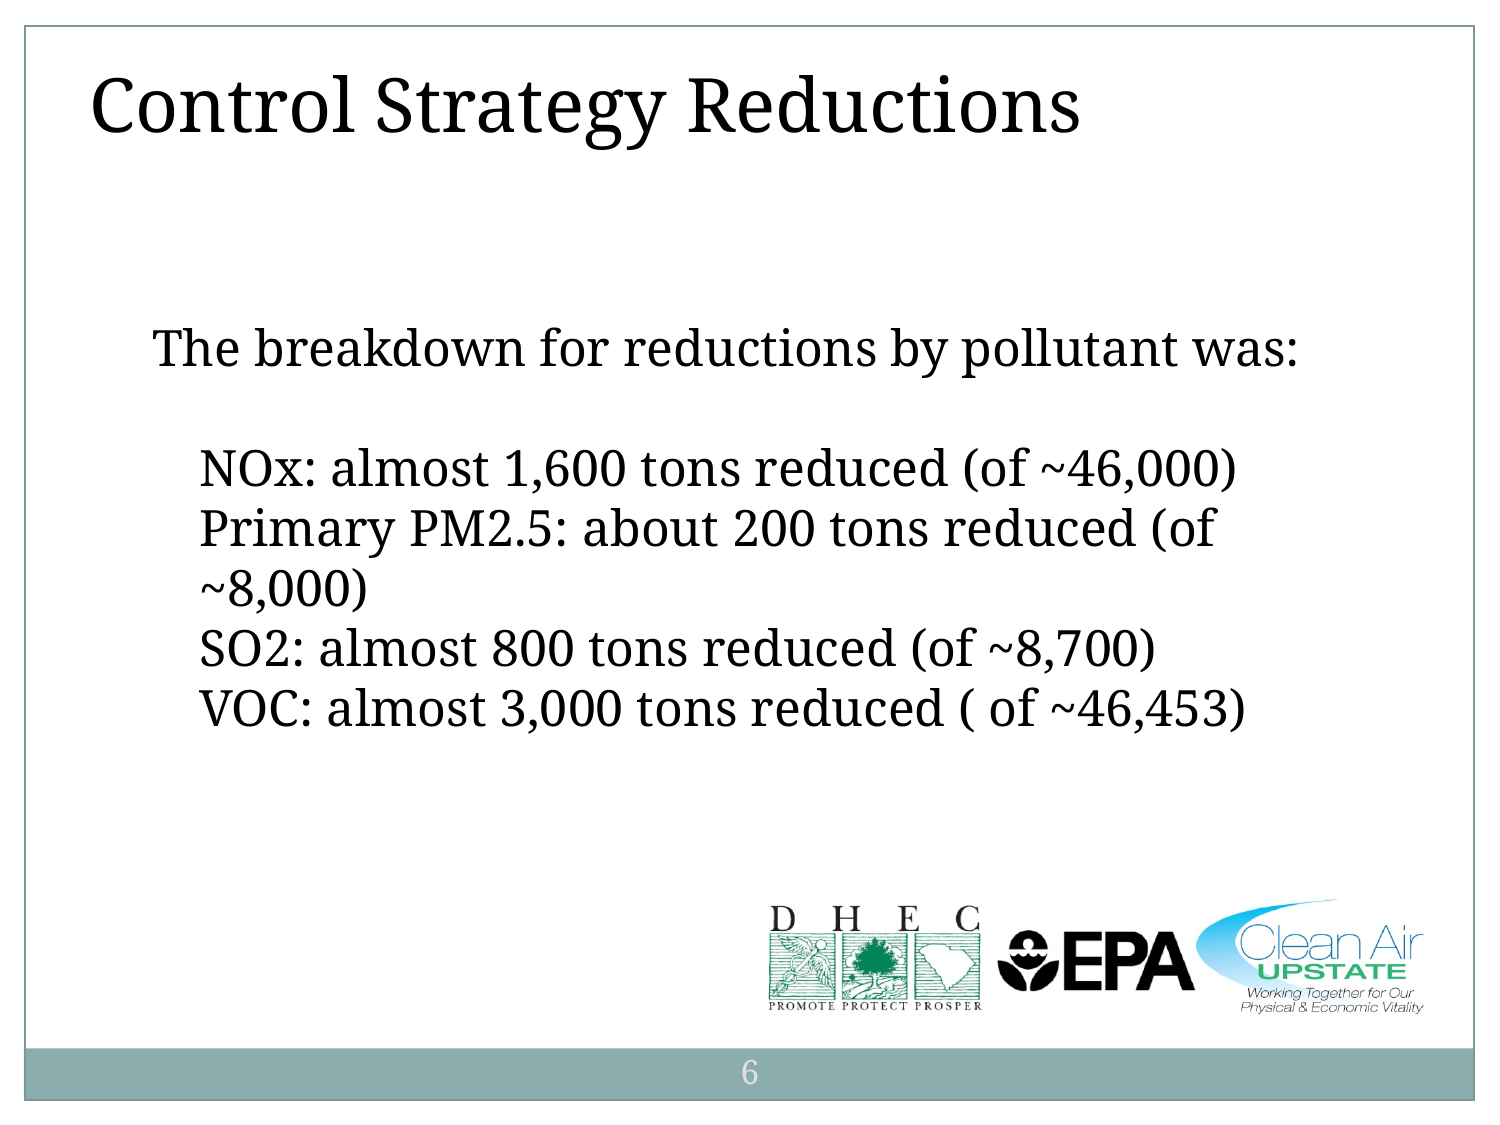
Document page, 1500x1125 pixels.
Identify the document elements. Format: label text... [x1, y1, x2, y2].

text_box The breakdown for reductions by pollutant was: NOx: almost 1,600 tons reduced (of ~46,000) Primary PM2.5: about 200 tons reduced (of ~8,000) SO2: almost 800 tons reduced (of ~8,700) VOC: almost 3,000 tons reduced ( of ~46,453) [137, 308, 1388, 744]
text_box Control Strategy Reductions [75, 49, 1325, 155]
slide_number 6 [699, 1037, 800, 1110]
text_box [762, 899, 1450, 1020]
